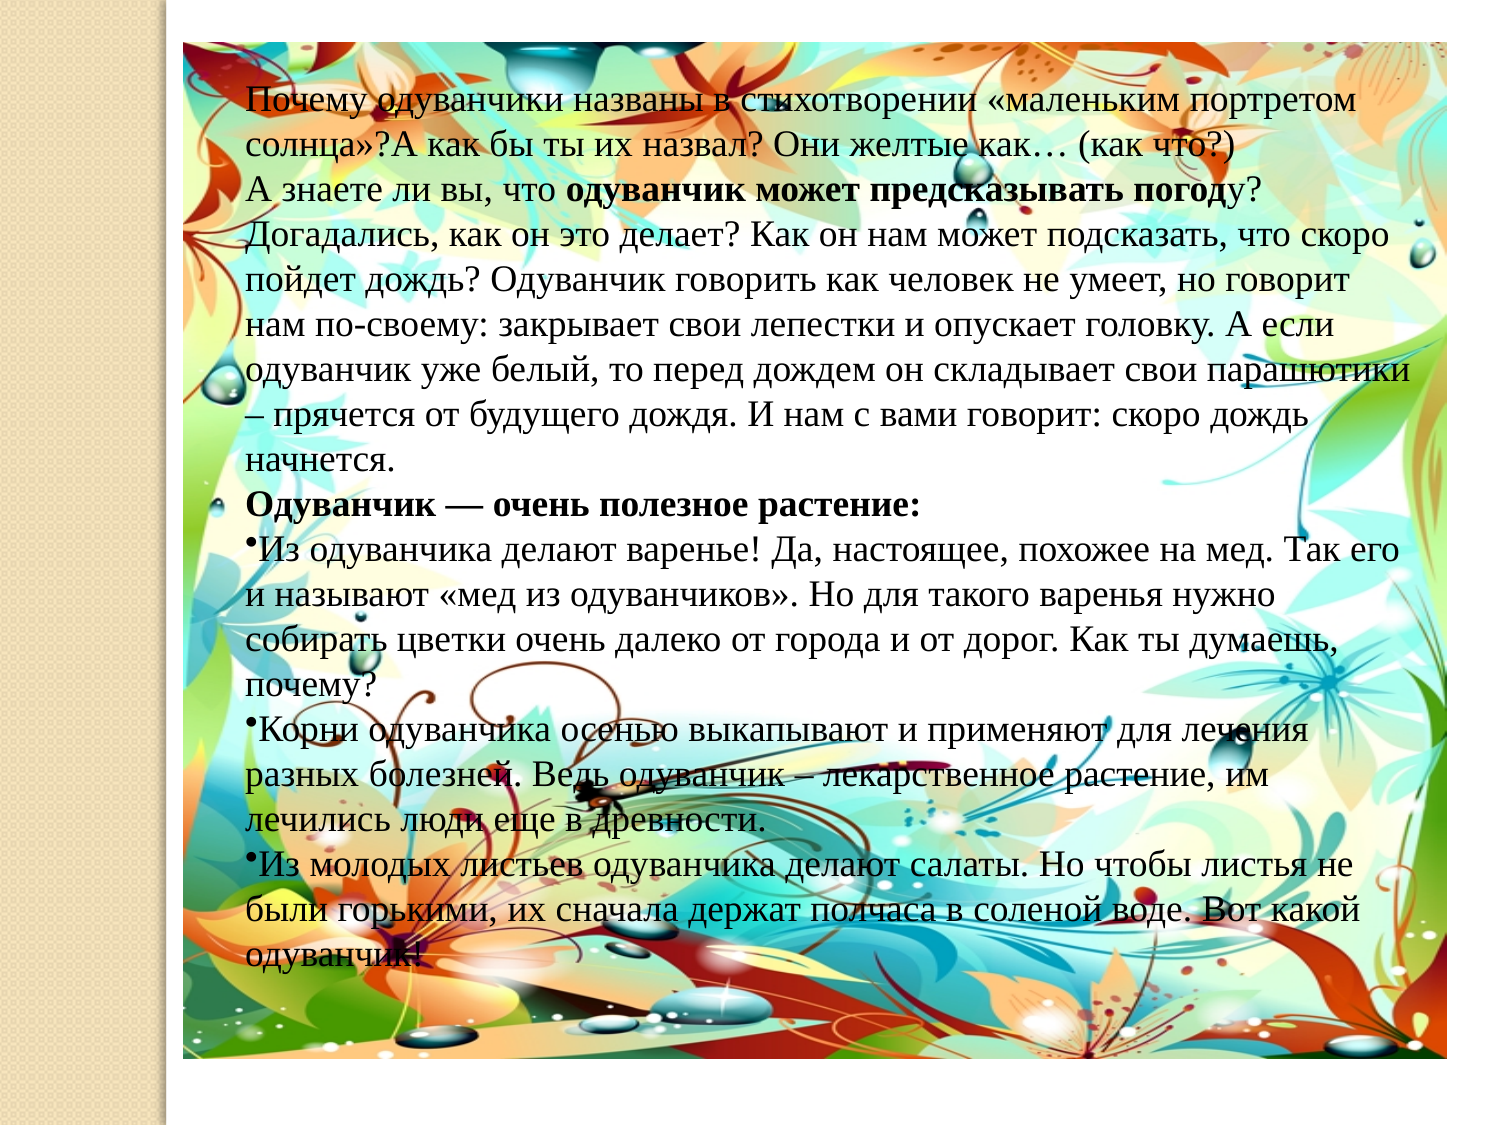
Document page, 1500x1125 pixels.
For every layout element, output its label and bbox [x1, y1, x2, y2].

picture [182, 42, 1448, 1059]
